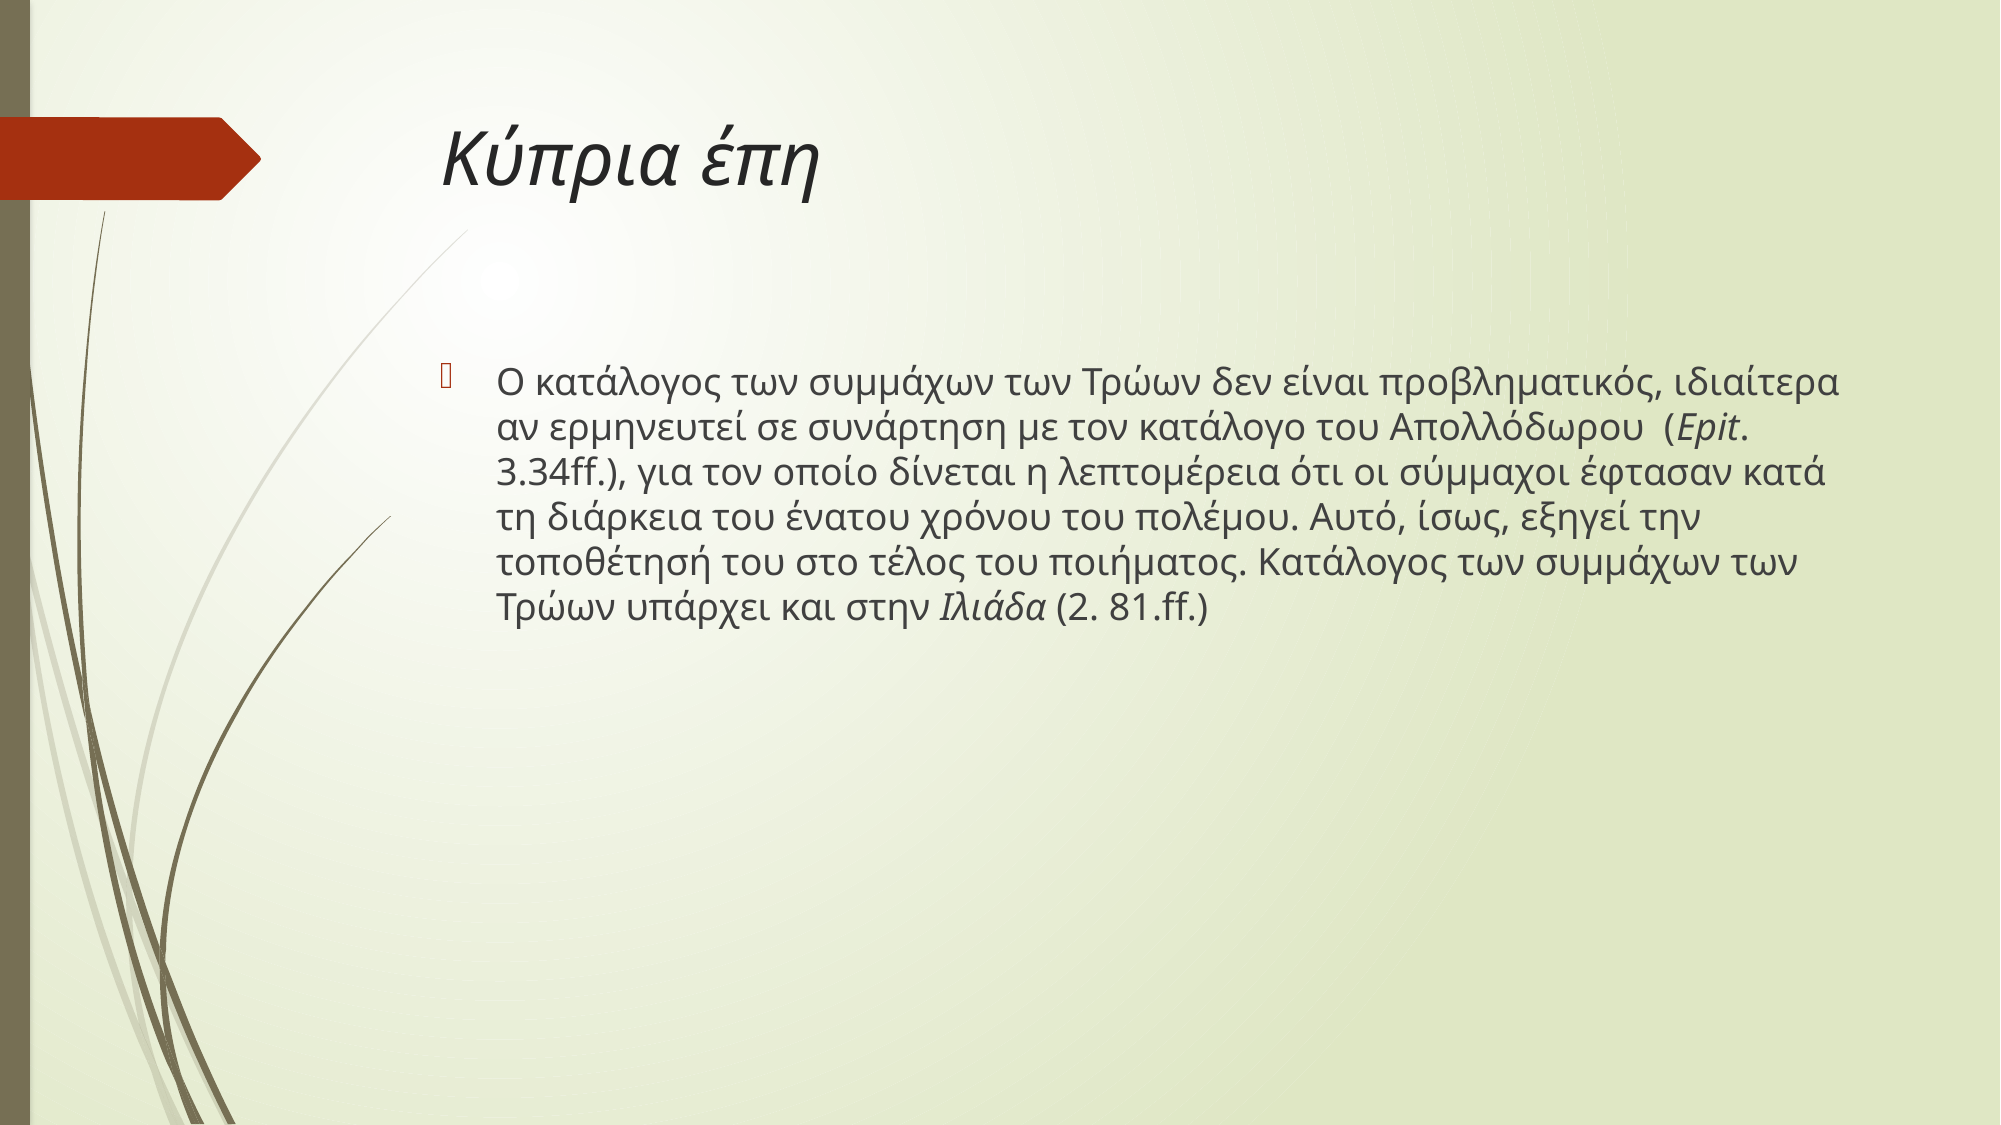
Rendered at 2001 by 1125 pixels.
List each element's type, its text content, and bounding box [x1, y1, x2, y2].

list Ο κατάλογος των συμμάχων των Τρώων δεν είναι προβληματικός, ιδιαίτερα αν ερμηνευτεί σε συνάρτηση με τον κατάλογο του Απολλόδωρου (Epit. 3.34ff.), για τον οποίο δίνεται η λεπτομέρεια ότι οι σύμμαχοι έφτασαν κατά τη διάρκεια του ένατου χρόνου του πολέμου. Αυτό, ίσως, εξηγεί την τοποθέτησή του στο τέλος του ποιήματος. Κατάλογος των συμμάχων των Τρώων υπάρχει και στην Ιλιάδα (2. 81.ff.) [424, 350, 1888, 970]
title Κύπρια έπη [425, 102, 1888, 313]
